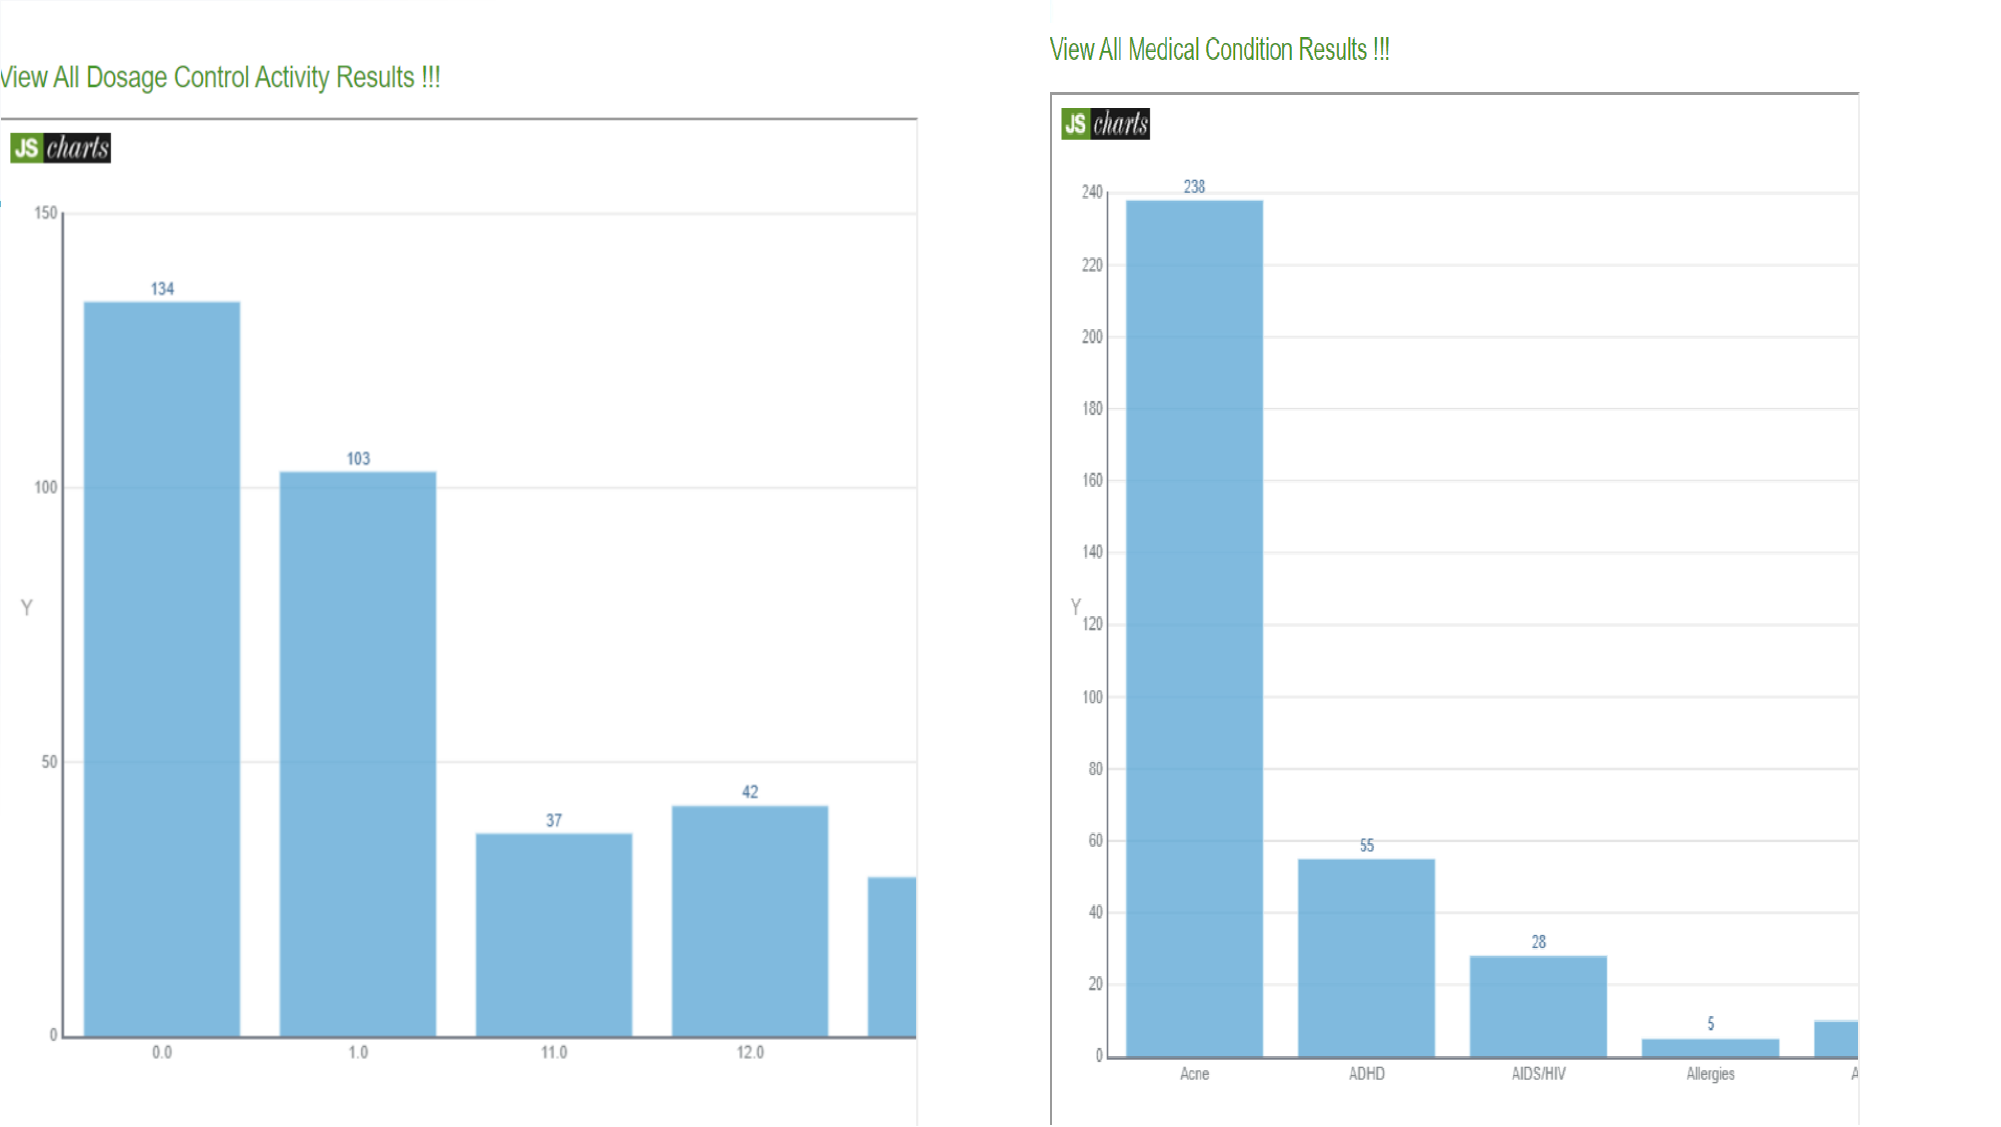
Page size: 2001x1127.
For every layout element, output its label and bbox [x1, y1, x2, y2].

text_box [0, 0, 2000, 1126]
